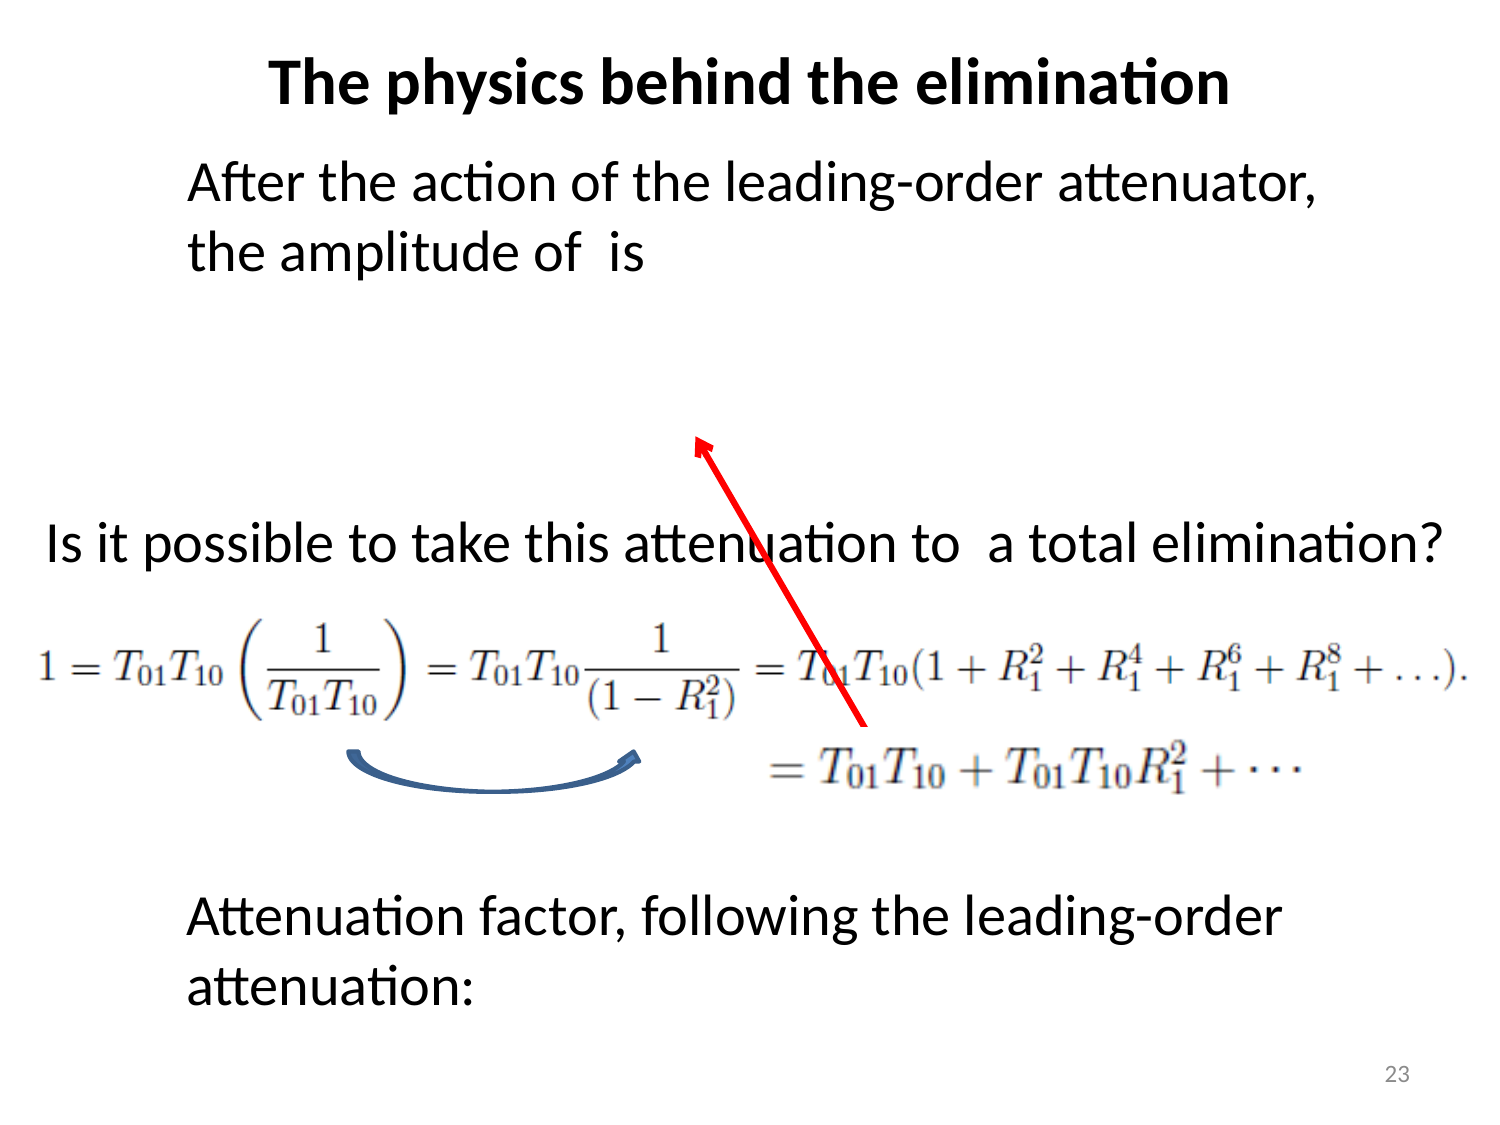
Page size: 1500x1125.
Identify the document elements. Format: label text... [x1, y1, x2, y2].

text_box [346, 749, 642, 794]
picture [749, 585, 1493, 811]
slide_number 23 [1074, 1042, 1425, 1103]
text_box The physics behind the elimination [253, 30, 1247, 126]
text_box Is it possible to take this attenuation to a total elimination? [873, 496, 1461, 582]
picture [11, 585, 695, 734]
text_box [695, 436, 869, 734]
text_box Is it possible to take this attenuation to a total elimination? [30, 496, 690, 582]
